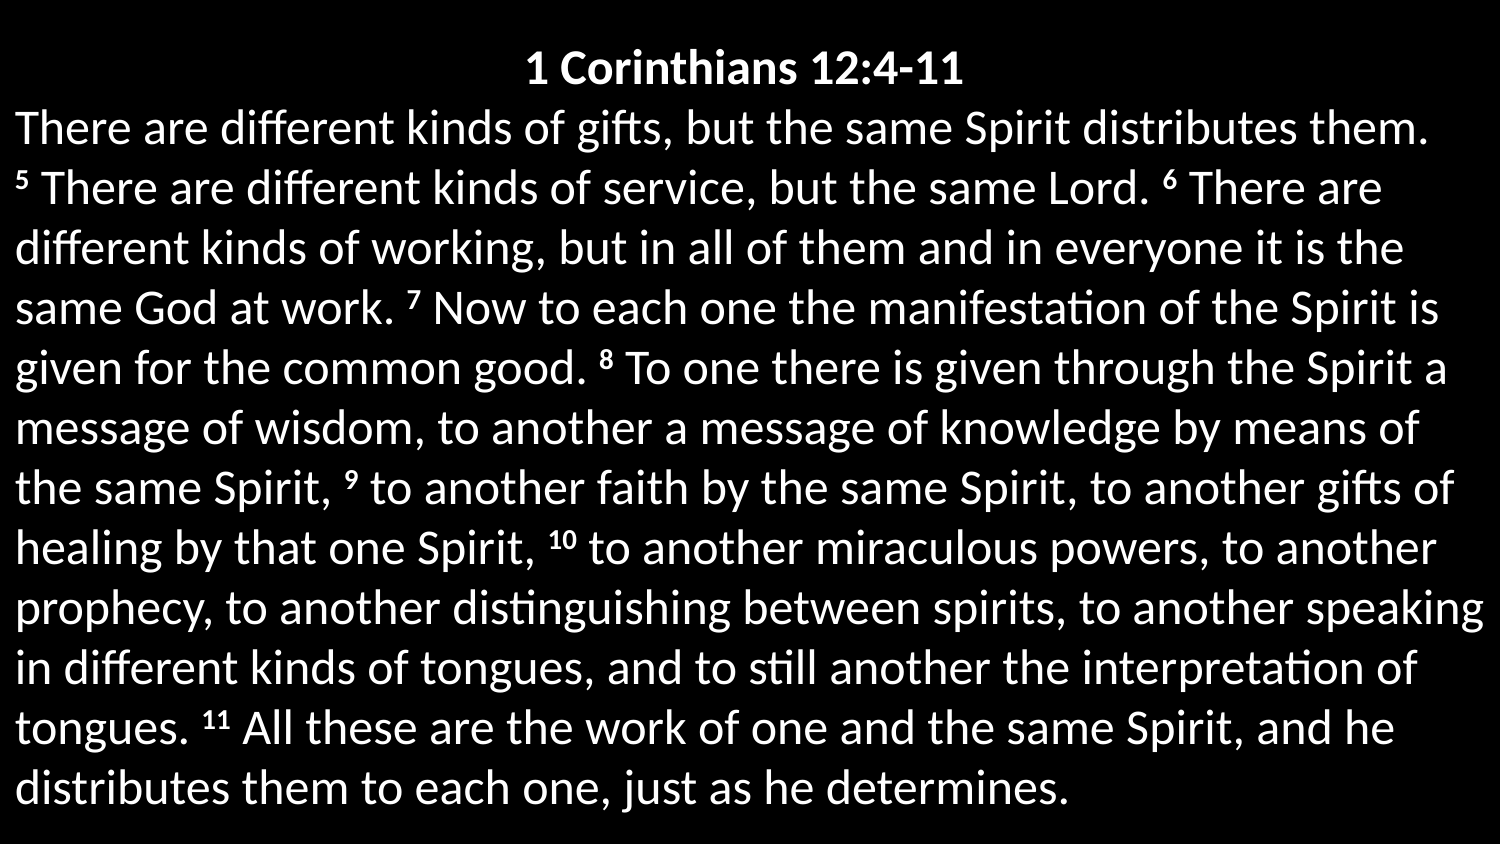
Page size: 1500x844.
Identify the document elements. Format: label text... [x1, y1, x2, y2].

text_box 1 Corinthians 12:4-11 There are different kinds of gifts, but the same Spirit distributes them. 5 There are different kinds of service, but the same Lord. 6 There are different kinds of working, but in all of them and in everyone it is the same God at work. 7 Now to each one the manifestation of the Spirit is given for the common good. 8 To one there is given through the Spirit a message of wisdom, to another a message of knowledge by means of the same Spirit, 9 to another faith by the same Spirit, to another gifts of healing by that one Spirit, 10 to another miraculous powers, to another prophecy, to another distinguishing between spirits, to another speaking in different kinds of tongues, and to still another the interpretation of tongues. 11 All these are the work of one and the same Spirit, and he distributes them to each one, just as he determines. [0, 0, 1500, 823]
